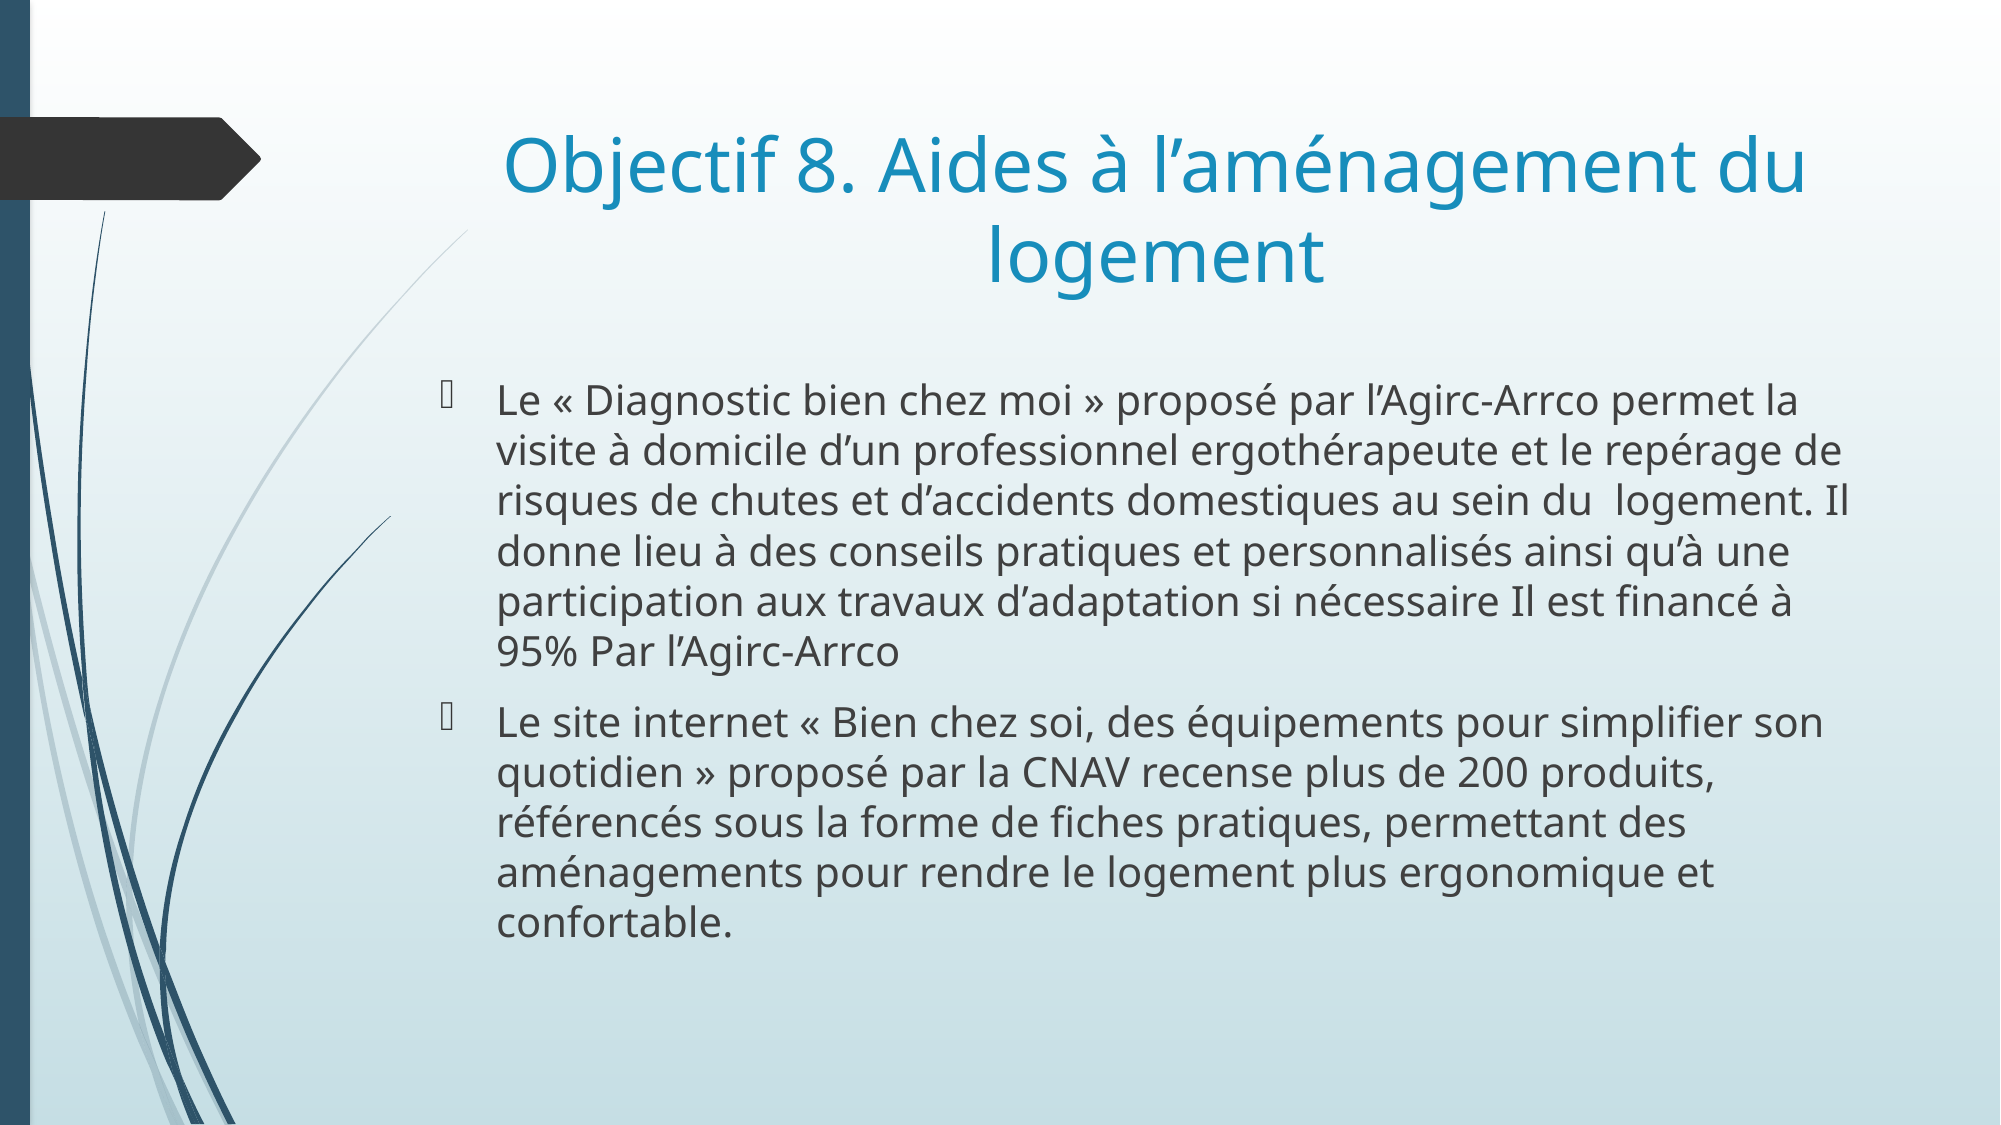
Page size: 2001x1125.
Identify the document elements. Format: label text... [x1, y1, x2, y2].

list Le « Diagnostic bien chez moi » proposé par l’Agirc-Arrco permet la visite à domicile d’un professionnel ergothérapeute et le repérage de risques de chutes et d’accidents domestiques au sein du logement. Il donne lieu à des conseils pratiques et personnalisés ainsi qu’à une participation aux travaux d’adaptation si nécessaire Il est financé à 95% Par l’Agirc-Arrco Le site internet « Bien chez soi, des équipements pour simplifier son quotidien » proposé par la CNAV recense plus de 200 produits, référencés sous la forme de fiches pratiques, permettant des aménagements pour rendre le logement plus ergonomique et confortable. [424, 350, 1888, 970]
title Objectif 8. Aides à l’aménagement du logement [425, 102, 1888, 313]
